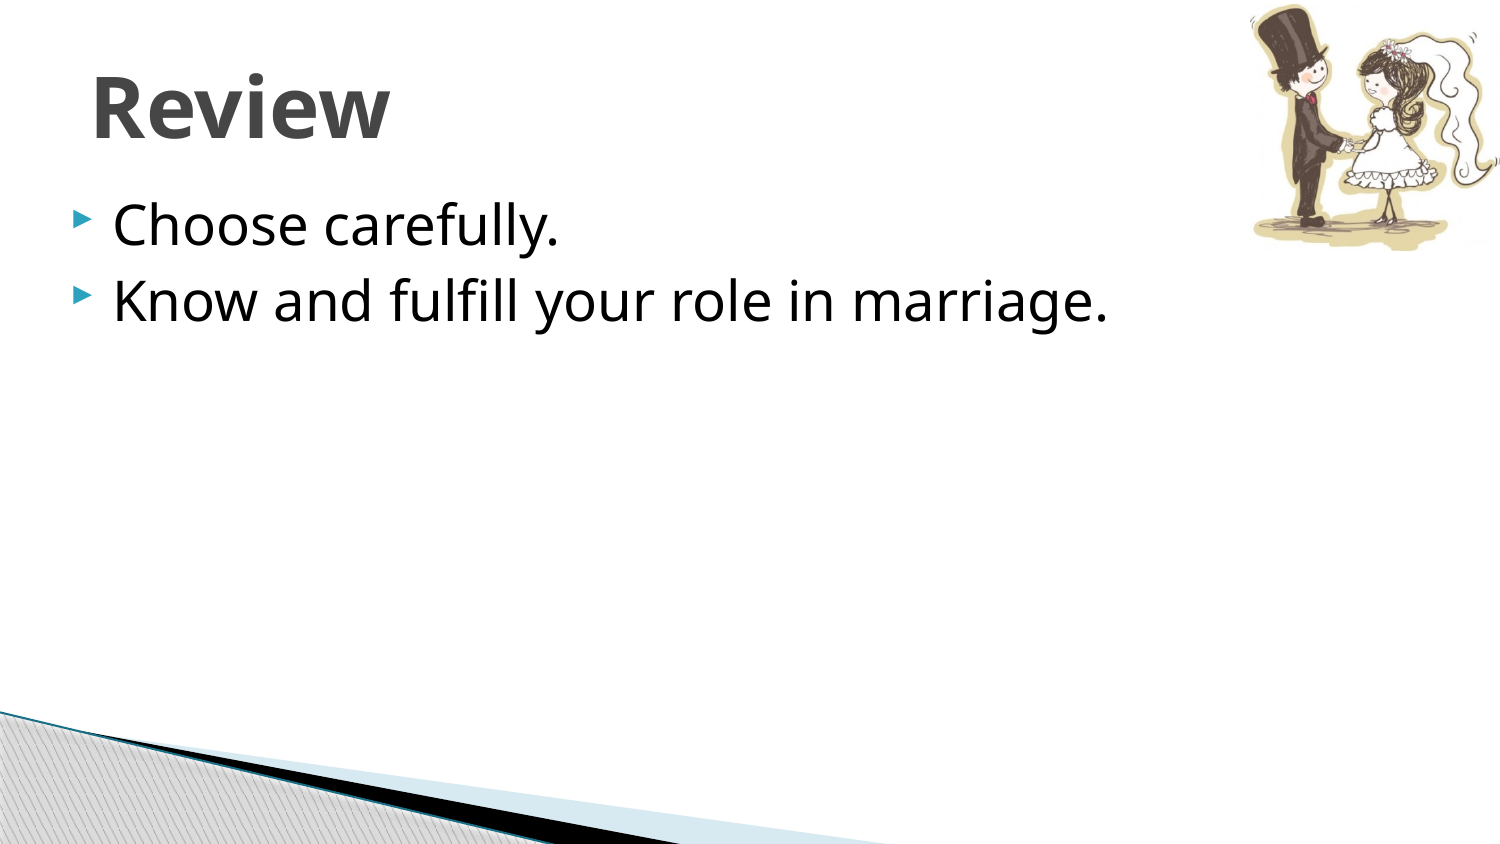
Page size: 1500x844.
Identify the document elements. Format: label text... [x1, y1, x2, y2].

title Review [75, 33, 1275, 175]
picture [1250, 4, 1500, 251]
list Choose carefully. Know and fulfill your role in marriage. [37, 182, 1450, 740]
